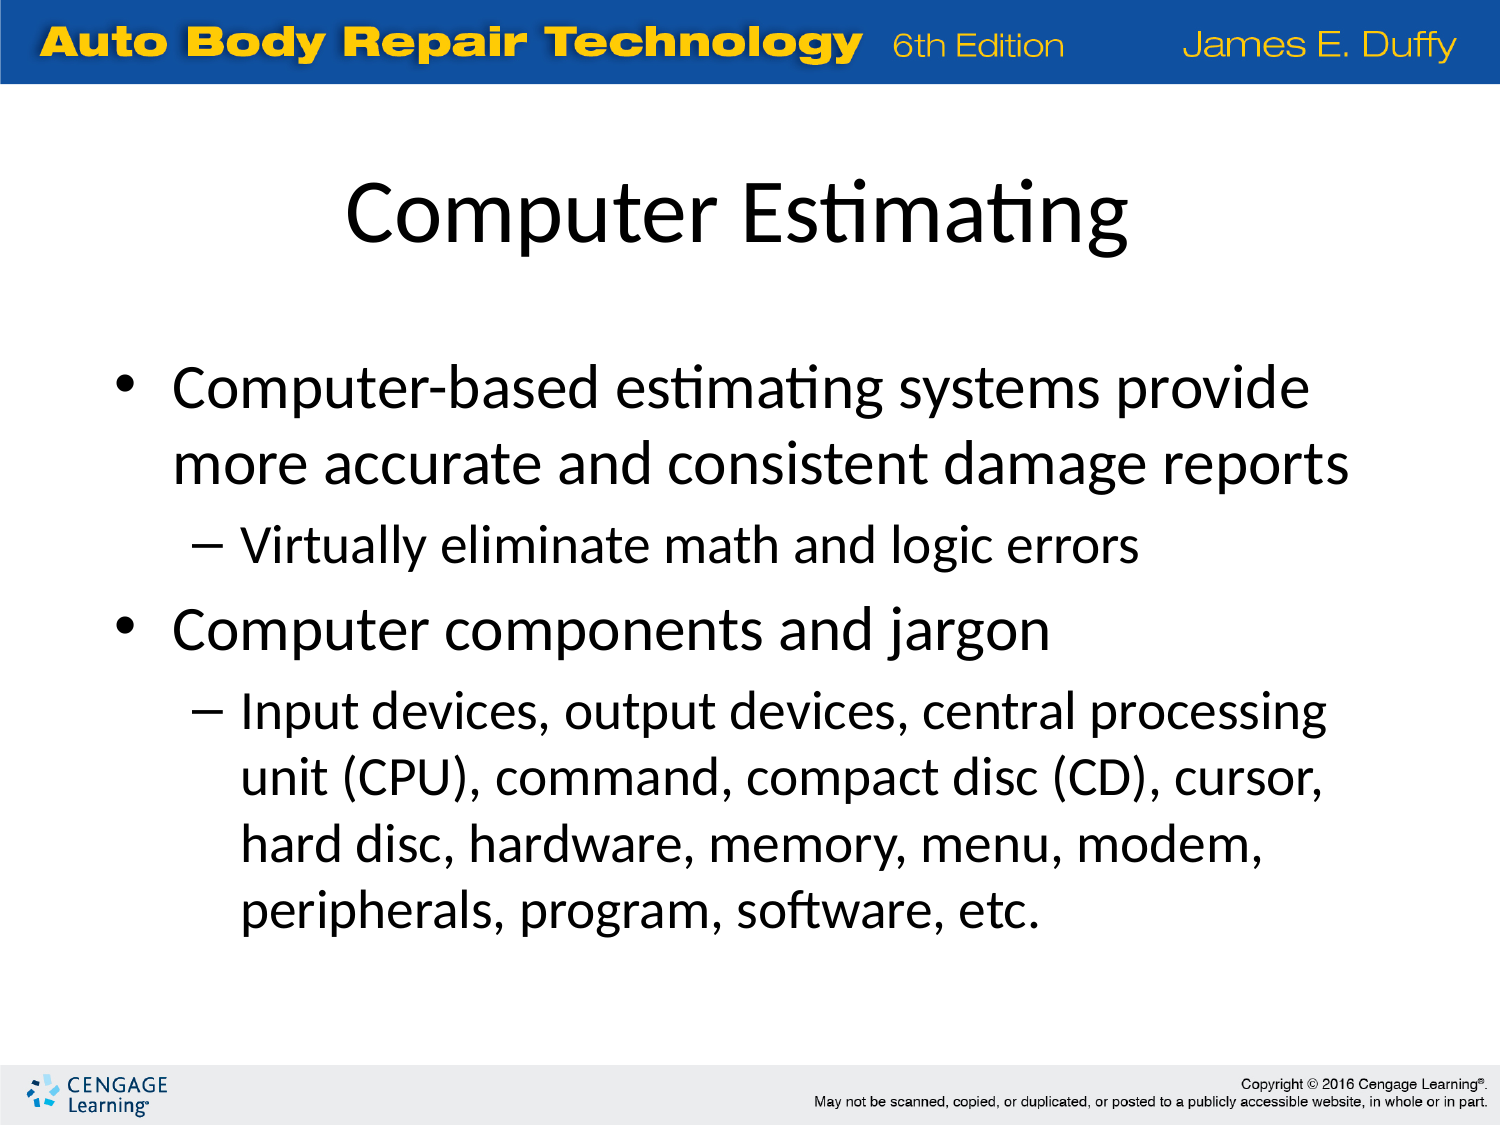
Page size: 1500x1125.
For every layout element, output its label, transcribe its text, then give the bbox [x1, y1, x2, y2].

list Computer-based estimating systems provide more accurate and consistent damage reports Virtually eliminate math and logic errors Computer components and jargon Input devices, output devices, central processing unit (CPU), command, compact disc (CD), cursor, hard disc, hardware, memory, menu, modem, peripherals, program, software, etc. [99, 337, 1375, 1013]
picture [0, 0, 1500, 1125]
title Computer Estimating [99, 112, 1375, 300]
